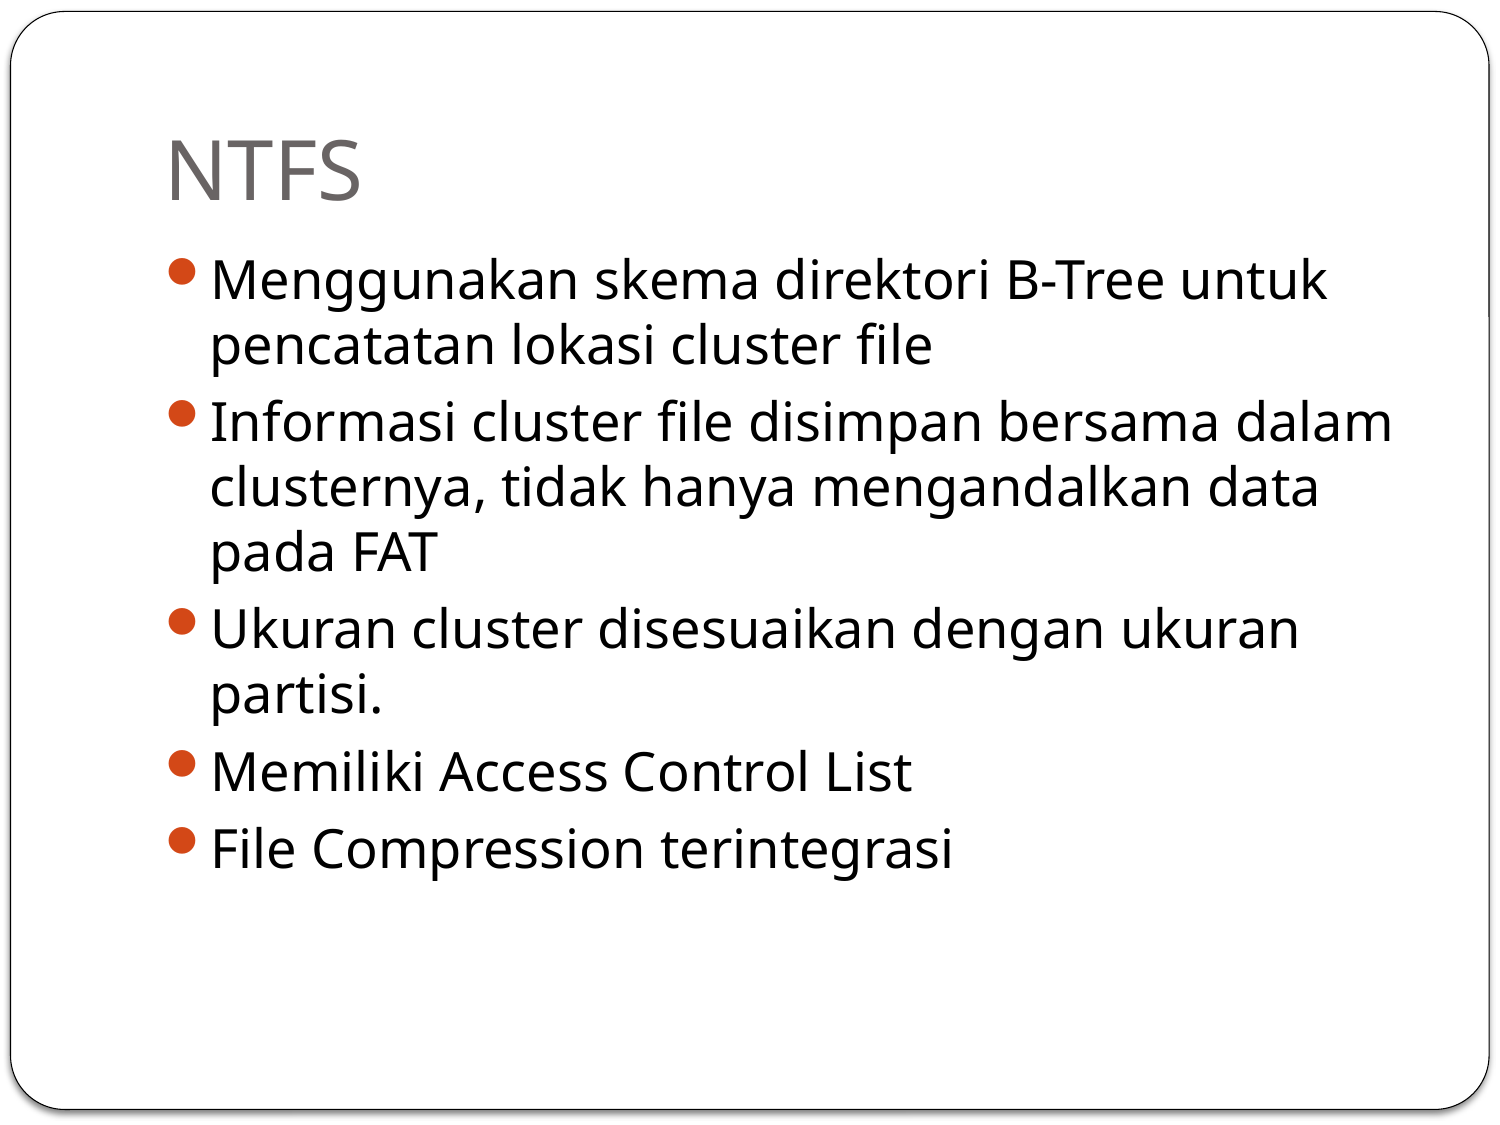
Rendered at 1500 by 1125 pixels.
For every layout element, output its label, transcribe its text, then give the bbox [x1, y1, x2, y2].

list Menggunakan skema direktori B-Tree untuk pencatatan lokasi cluster file Informasi cluster file disimpan bersama dalam clusternya, tidak hanya mengandalkan data pada FAT Ukuran cluster disesuaikan dengan ukuran partisi. Memiliki Access Control List File Compression terintegrasi [150, 237, 1425, 988]
title NTFS [150, 45, 1425, 233]
